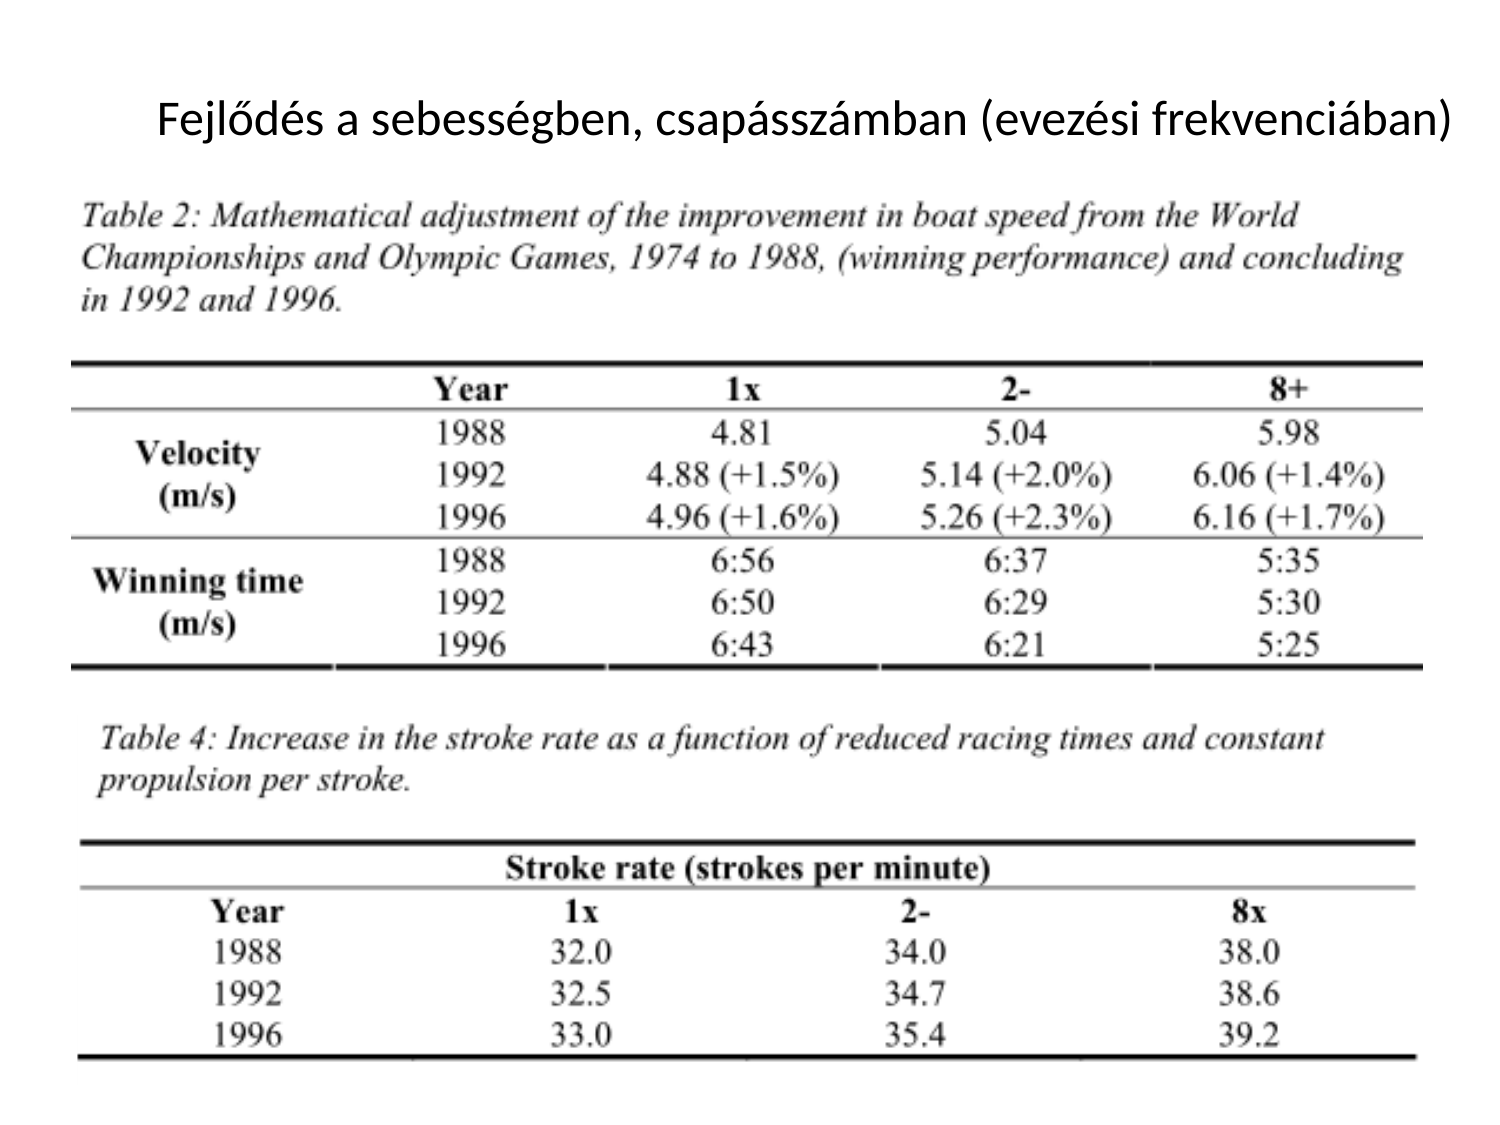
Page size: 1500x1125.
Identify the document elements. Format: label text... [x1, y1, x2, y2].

picture [71, 184, 1423, 1085]
text_box Fejlődés a sebességben, csapásszámban (evezési frekvenciában) [142, 78, 1469, 153]
